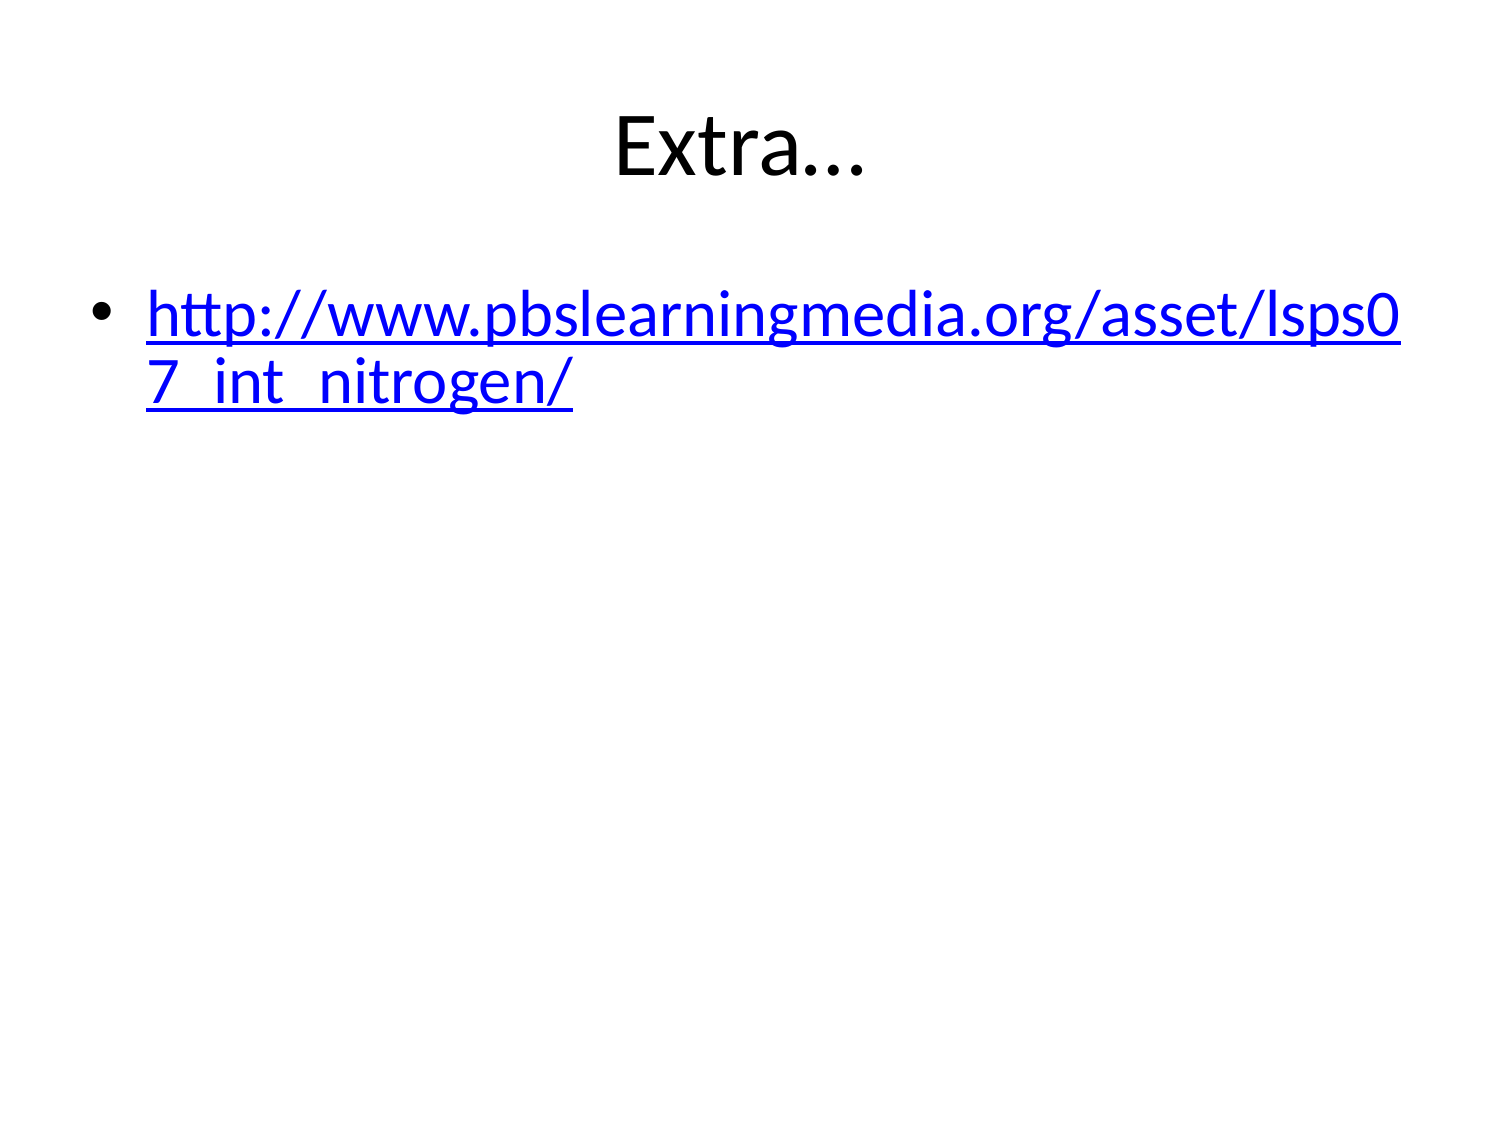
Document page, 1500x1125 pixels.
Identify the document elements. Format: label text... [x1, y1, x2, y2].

title Extra… [75, 45, 1425, 233]
list http://www.pbslearningmedia.org/asset/lsps07_int_nitrogen/ [75, 262, 1425, 1005]
